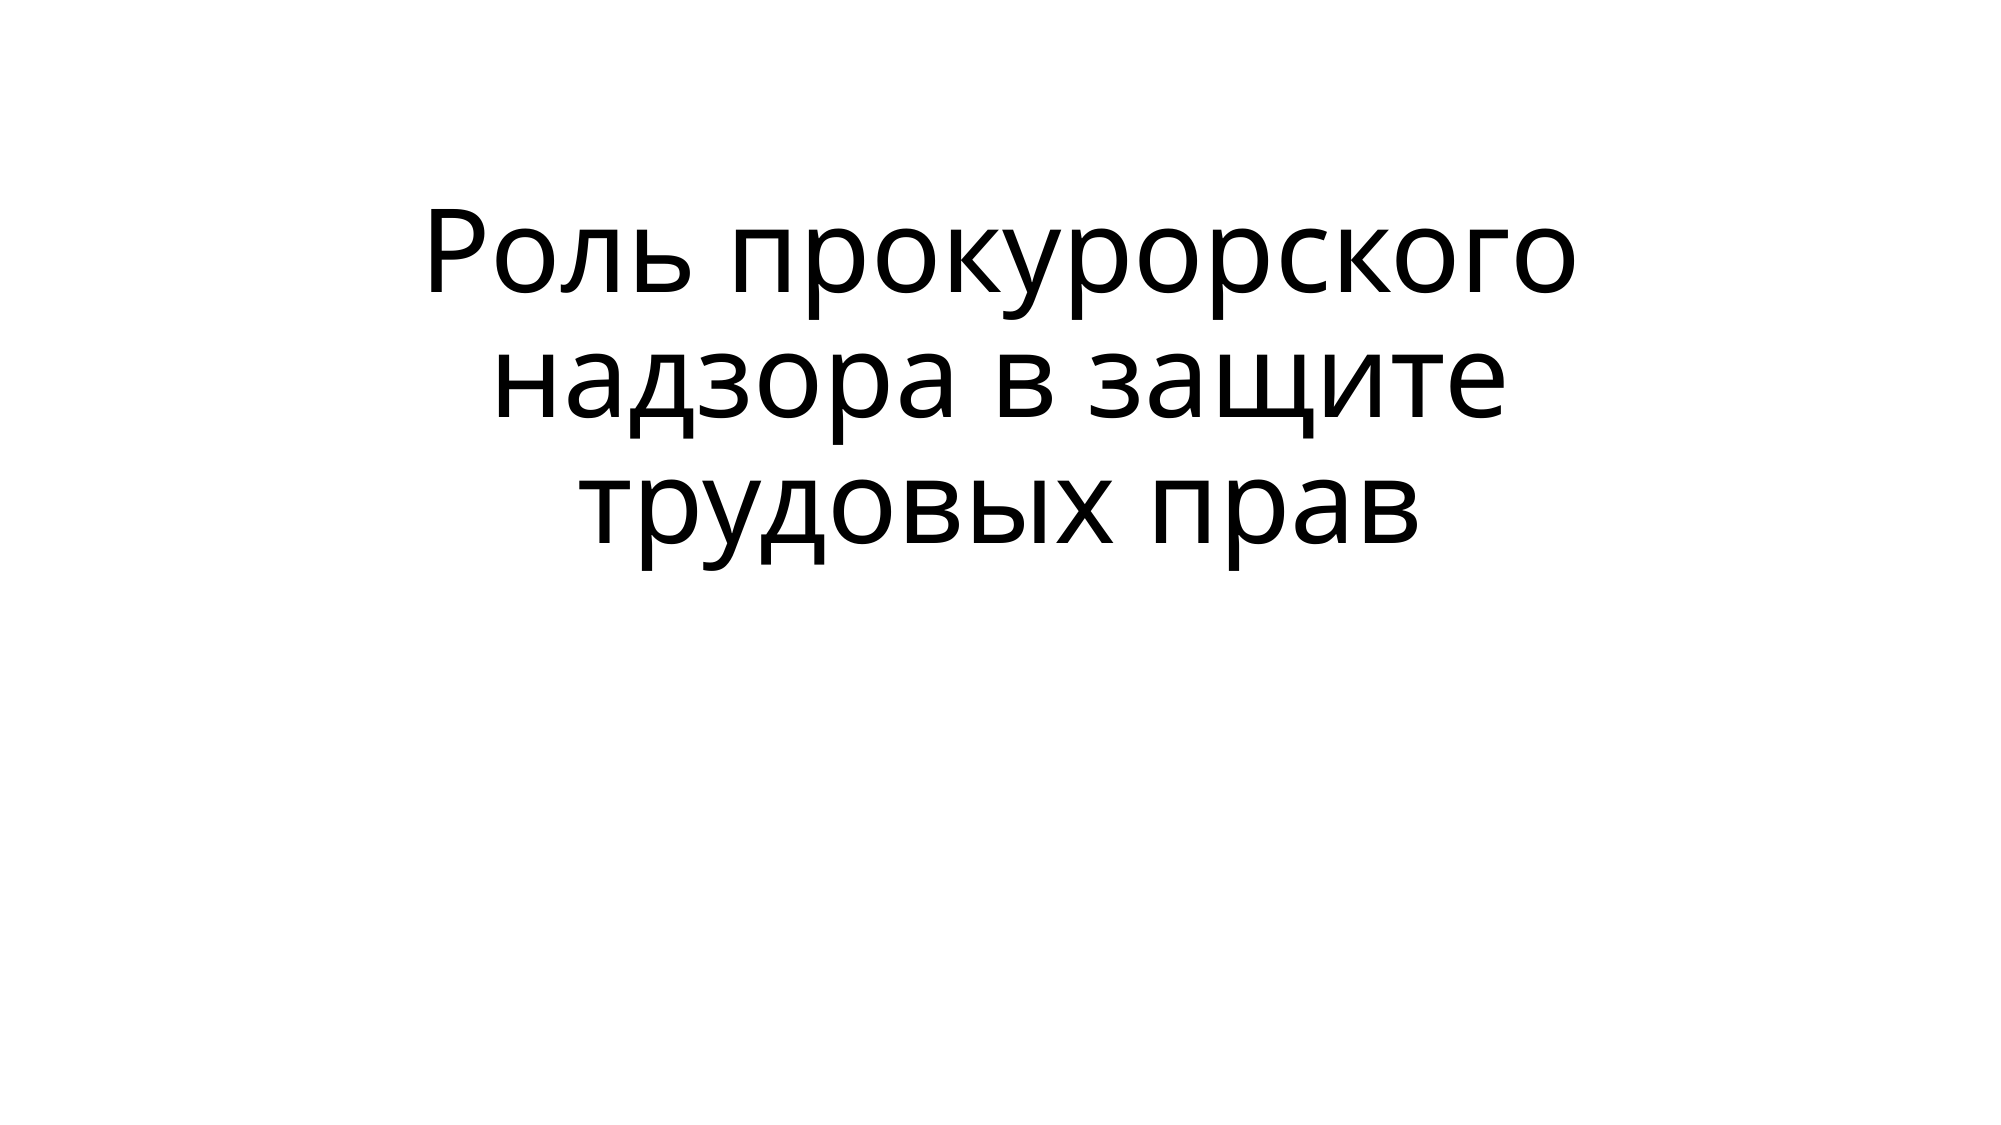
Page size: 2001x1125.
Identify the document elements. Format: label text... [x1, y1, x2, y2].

title Роль прокурорского надзора в защите трудовых прав [249, 184, 1750, 576]
